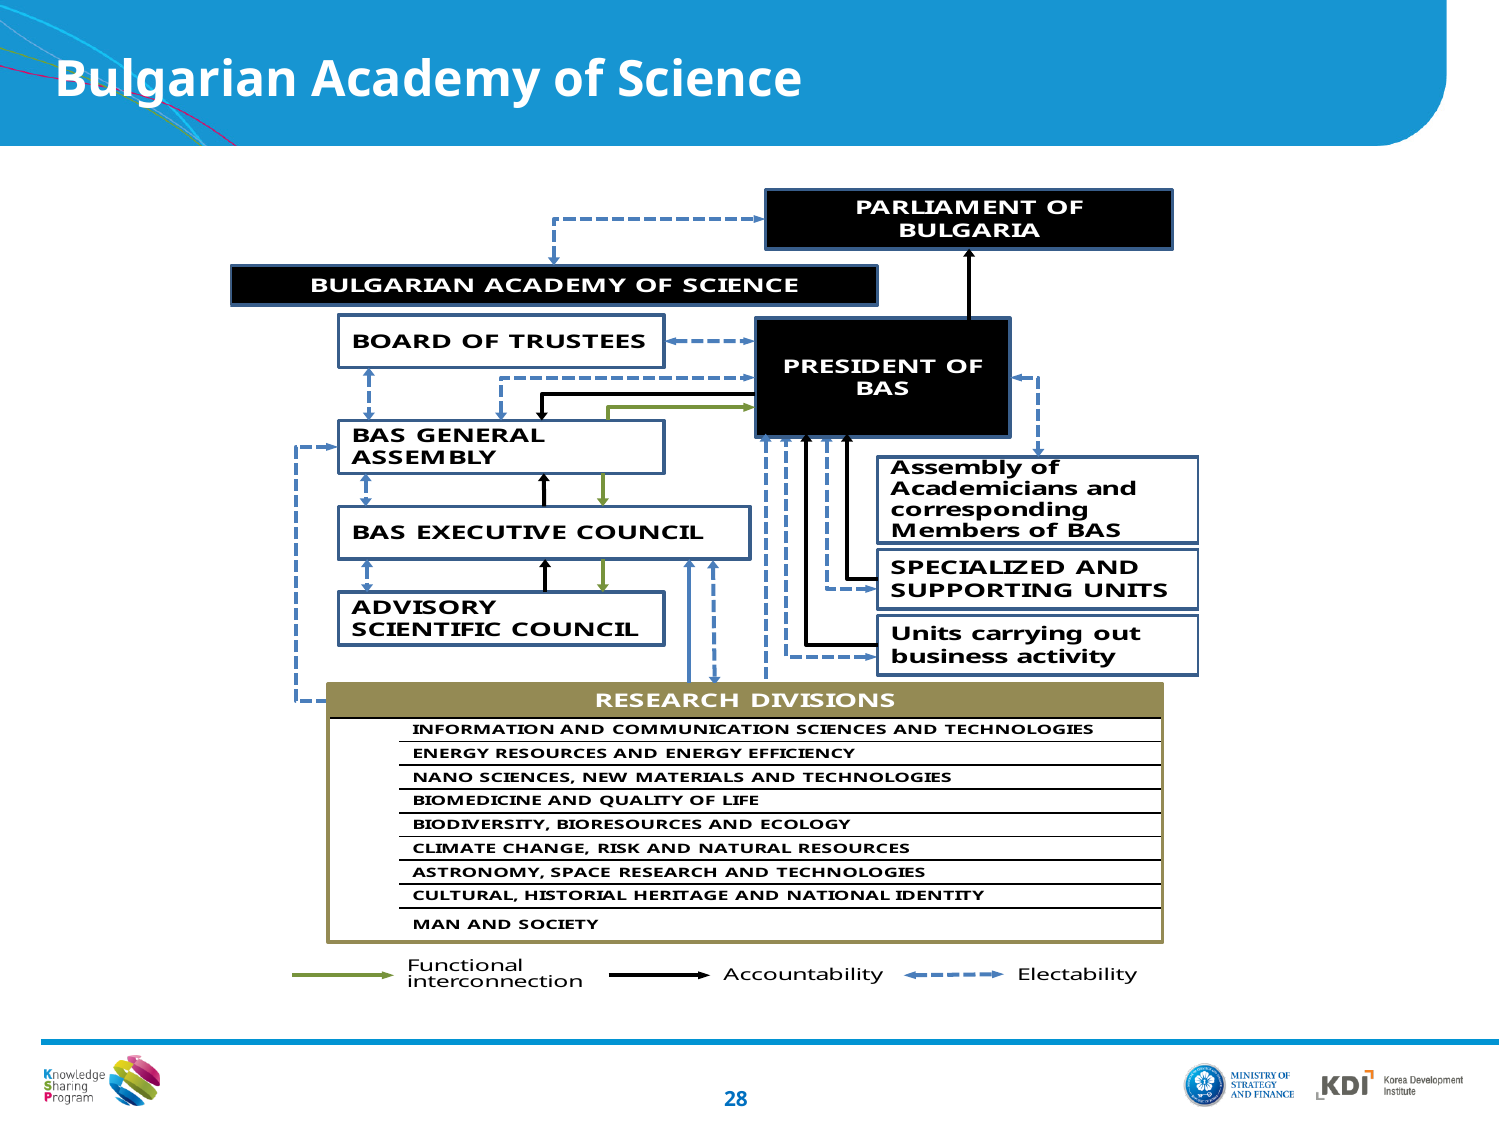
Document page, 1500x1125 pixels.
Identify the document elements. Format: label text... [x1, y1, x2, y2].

picture [0, 0, 1447, 146]
text_box Bulgarian Academy of Science [39, 14, 1421, 140]
picture [1183, 1063, 1294, 1107]
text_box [229, 172, 1200, 1012]
picture [44, 1055, 160, 1106]
picture [1316, 1070, 1463, 1100]
slide_number 28 [560, 1069, 911, 1125]
